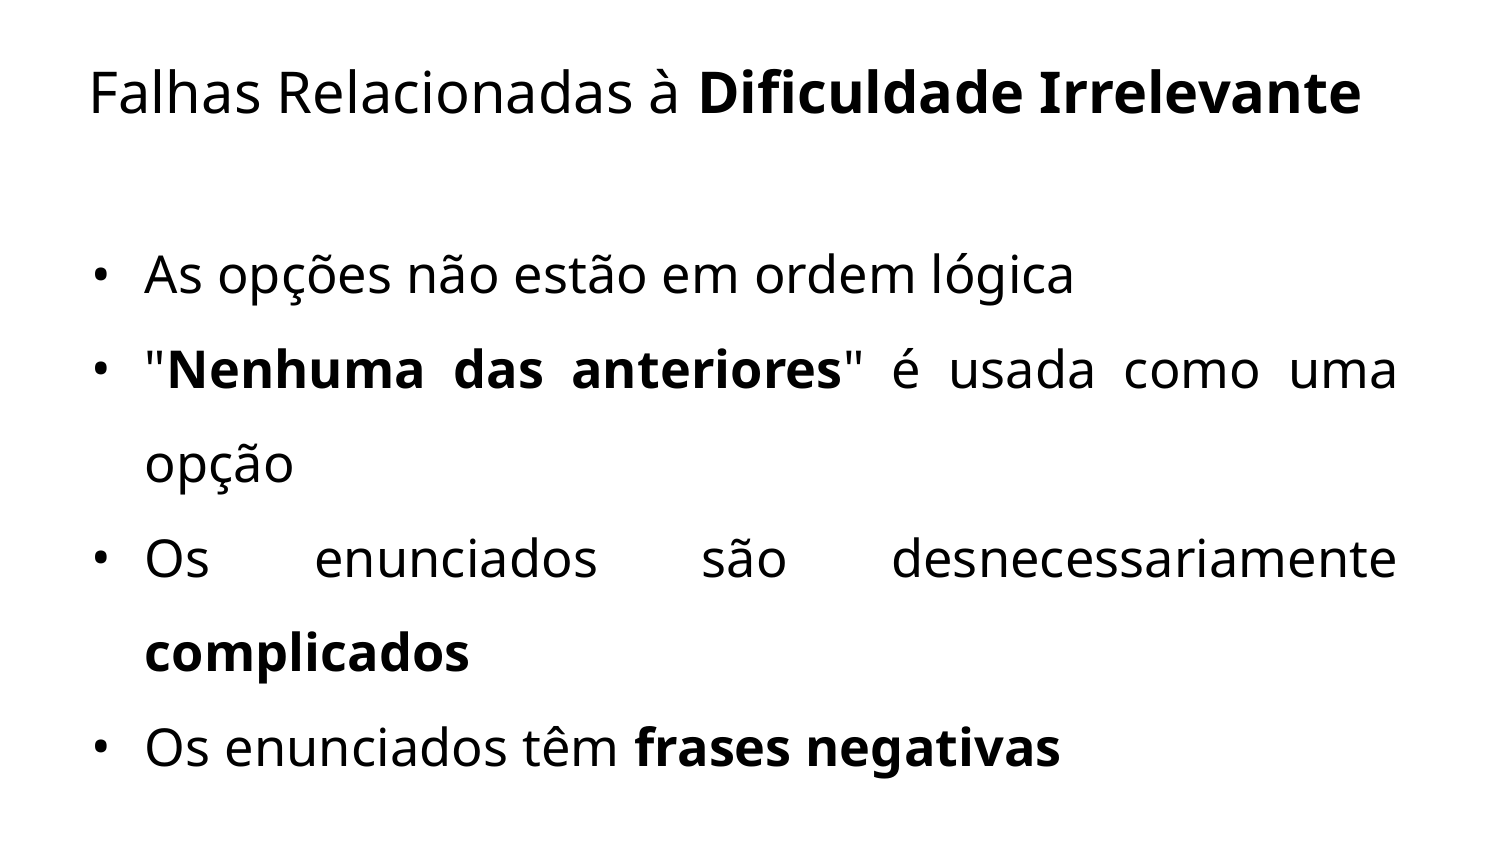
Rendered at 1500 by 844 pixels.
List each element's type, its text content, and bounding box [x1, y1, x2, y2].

title Falhas Relacionadas à Dificuldade Irrelevante [77, 33, 1437, 156]
list As opções não estão em ordem lógica "Nenhuma das anteriores" é usada como uma opção Os enunciados são desnecessariamente complicados Os enunciados têm frases negativas [77, 204, 1412, 828]
